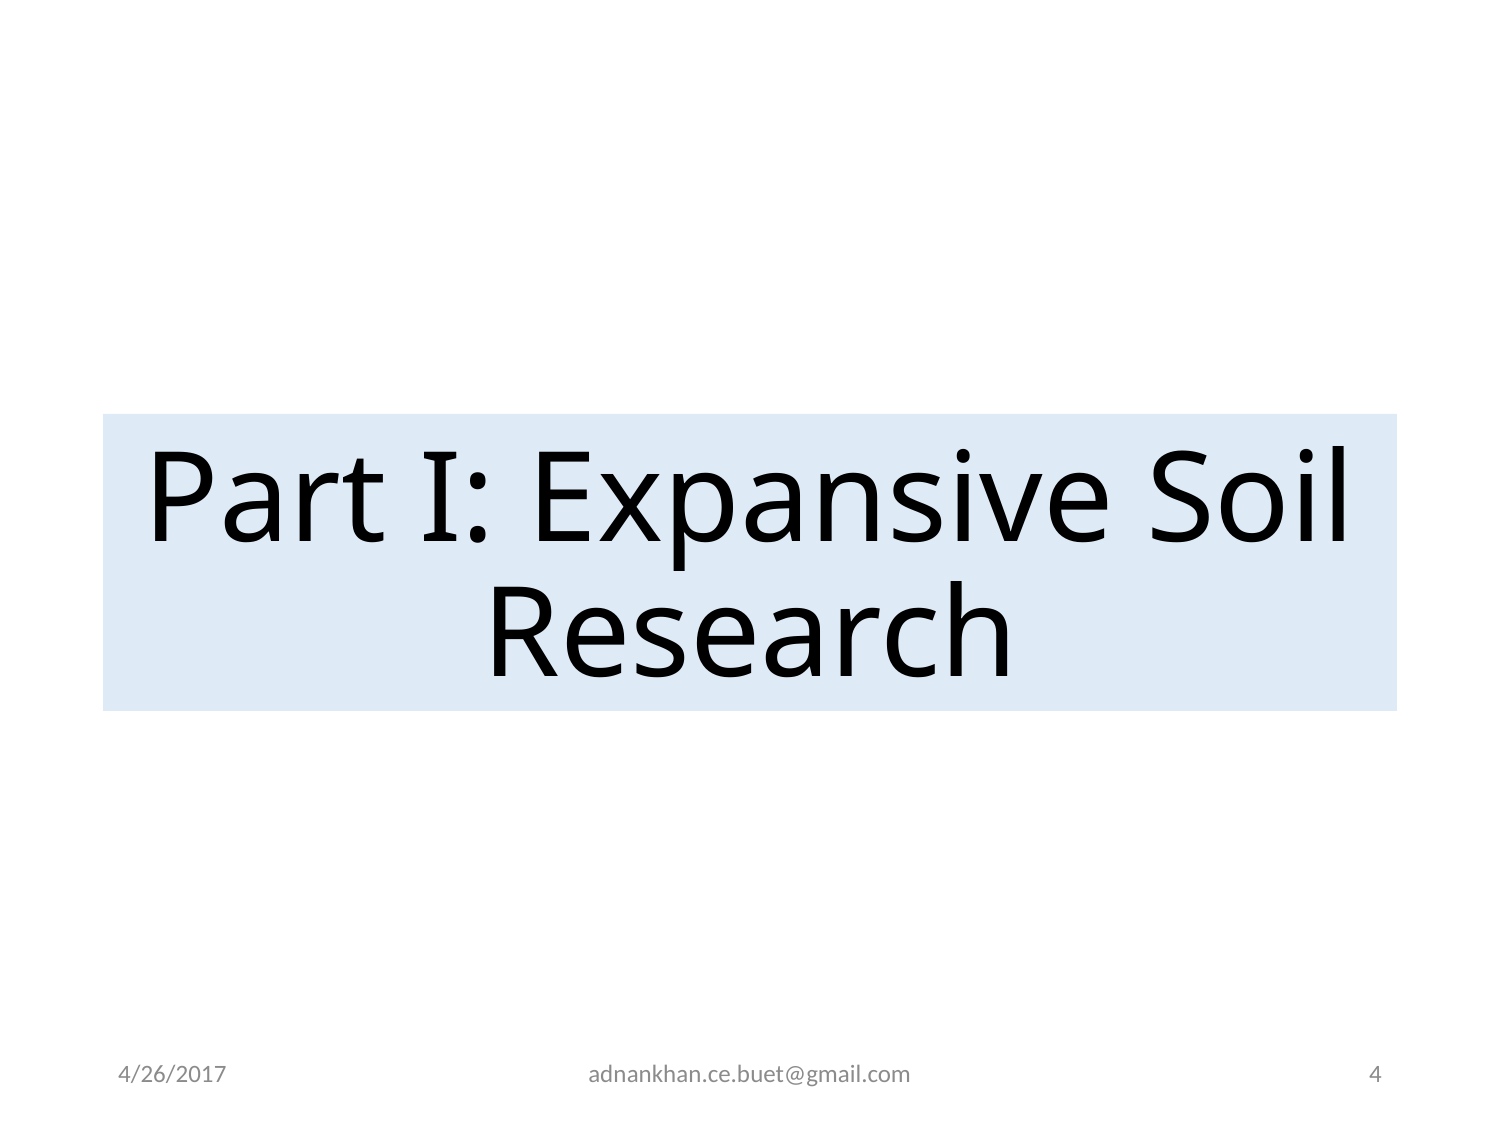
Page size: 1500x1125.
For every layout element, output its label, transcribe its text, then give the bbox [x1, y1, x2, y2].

slide_number 4 [1059, 1042, 1397, 1103]
title Part I: Expansive Soil Research [103, 413, 1397, 711]
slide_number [103, 1042, 441, 1103]
footer adnankhan.ce.buet@gmail.com [496, 1042, 1004, 1103]
